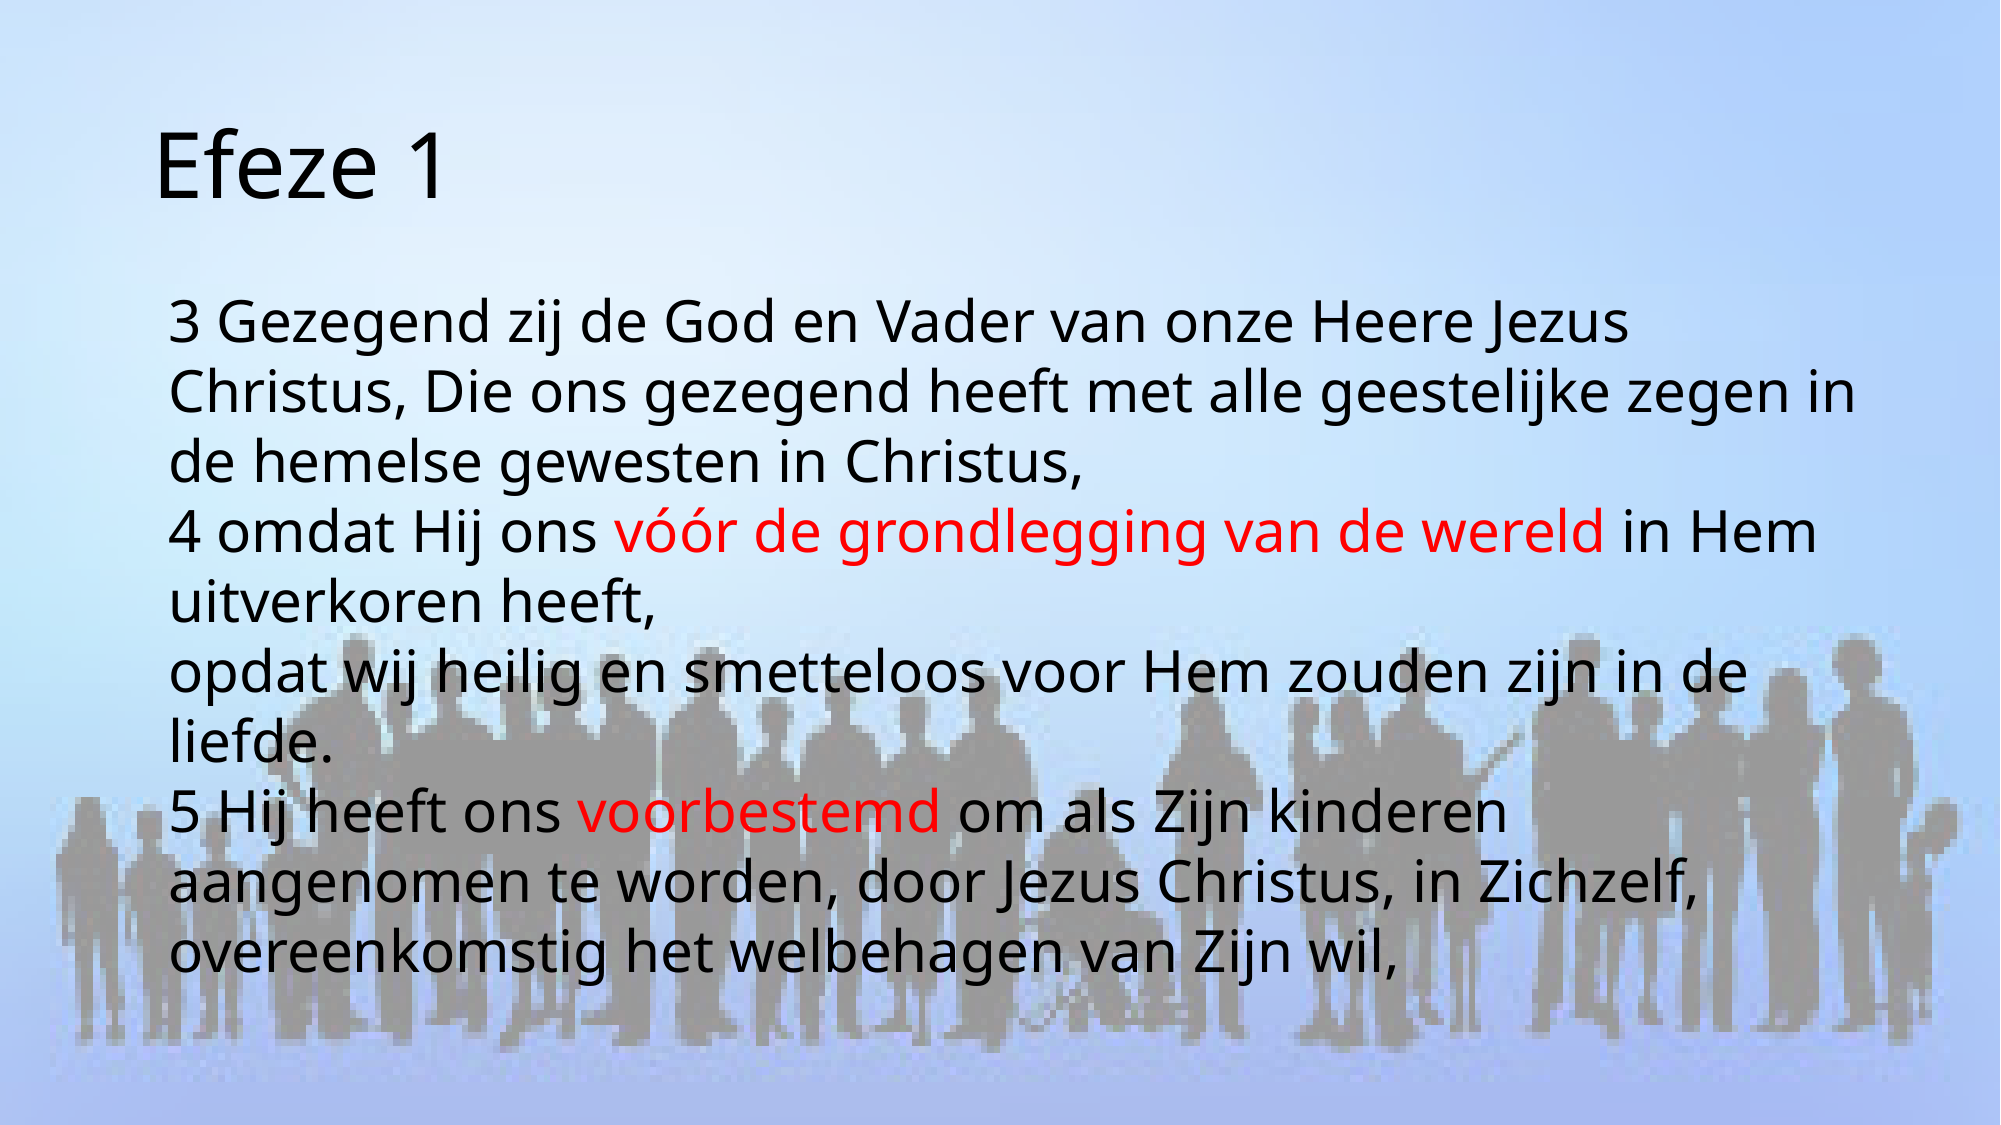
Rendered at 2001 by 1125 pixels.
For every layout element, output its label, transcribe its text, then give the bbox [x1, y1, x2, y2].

text_box 3 Gezegend zij de God en Vader van onze Heere Jezus Christus, Die ons gezegend heeft met alle geestelijke zegen in de hemelse gewesten in Christus, 4 omdat Hij ons vóór de grondlegging van de wereld in Hem uitverkoren heeft, opdat wij heilig en smetteloos voor Hem zouden zijn in de liefde. 5 Hij heeft ons voorbestemd om als Zijn kinderen aangenomen te worden, door Jezus Christus, in Zichzelf, overeenkomstig het welbehagen van Zijn wil, [153, 277, 1879, 992]
title Efeze 1 [137, 59, 1863, 278]
